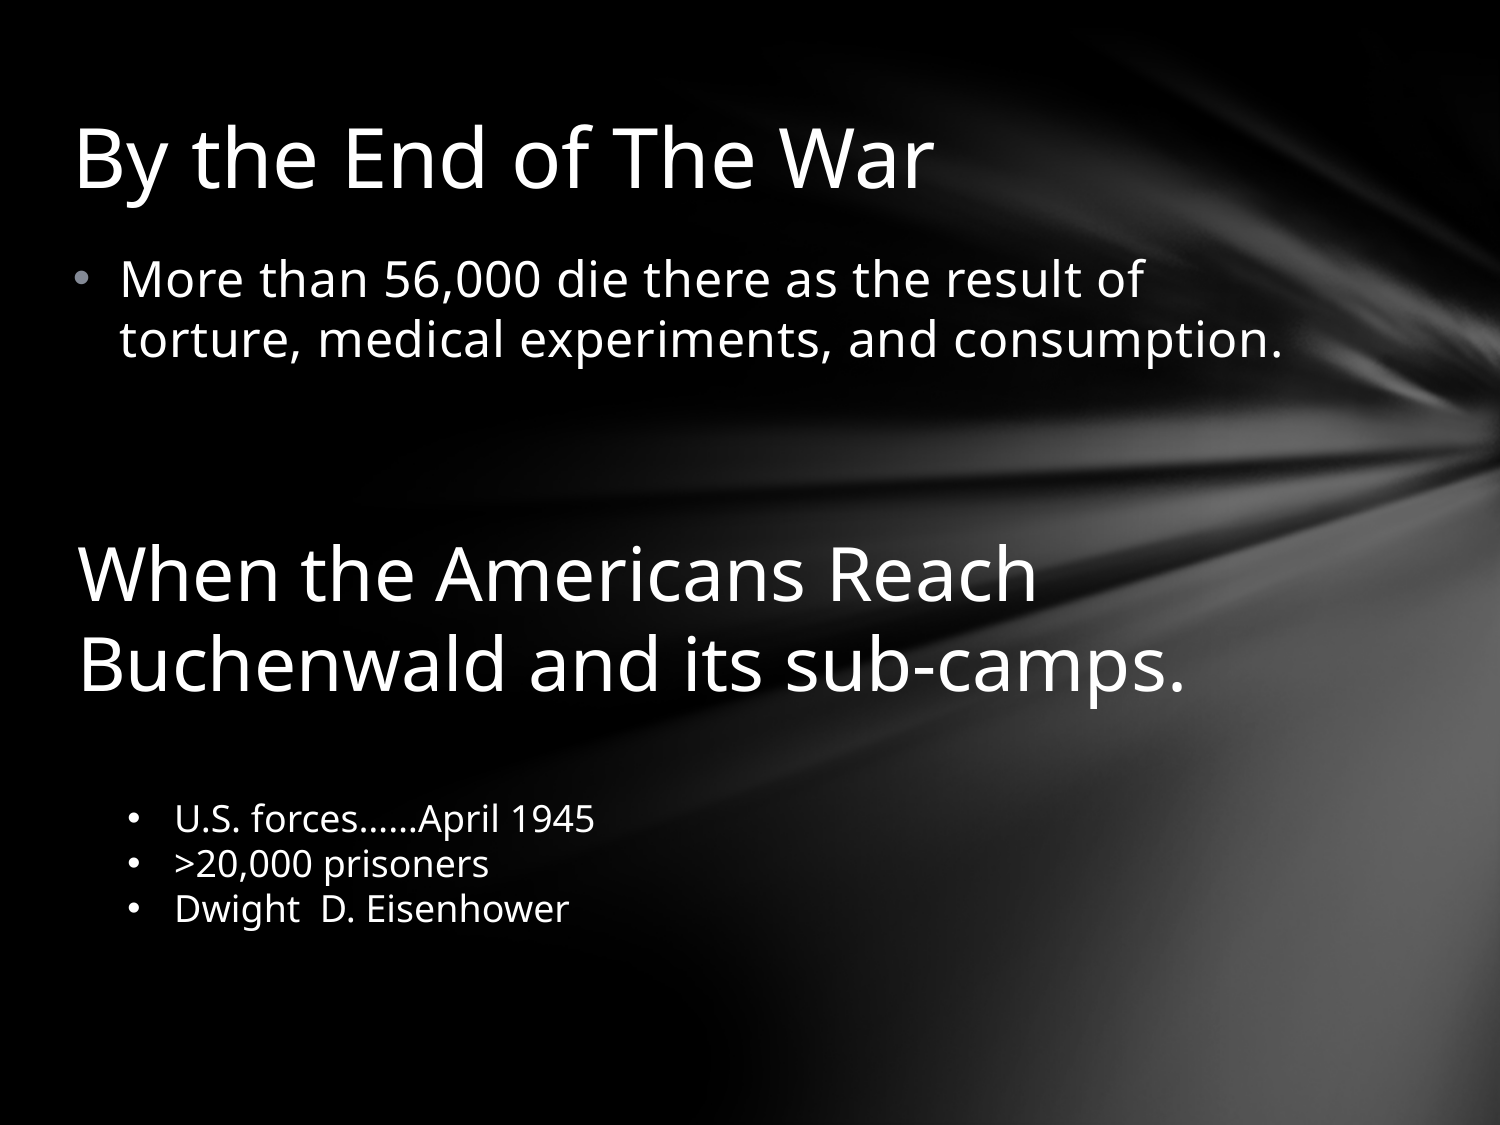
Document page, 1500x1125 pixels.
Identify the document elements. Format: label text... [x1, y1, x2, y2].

text_box When the Americans Reach Buchenwald and its sub-camps. [62, 519, 1350, 715]
text_box U.S. forces……April 1945 >20,000 prisoners Dwight D. Eisenhower [112, 787, 1213, 983]
list More than 56,000 die there as the result of torture, medical experiments, and consumption. [57, 239, 1318, 450]
title By the End of The War [57, 37, 1318, 213]
